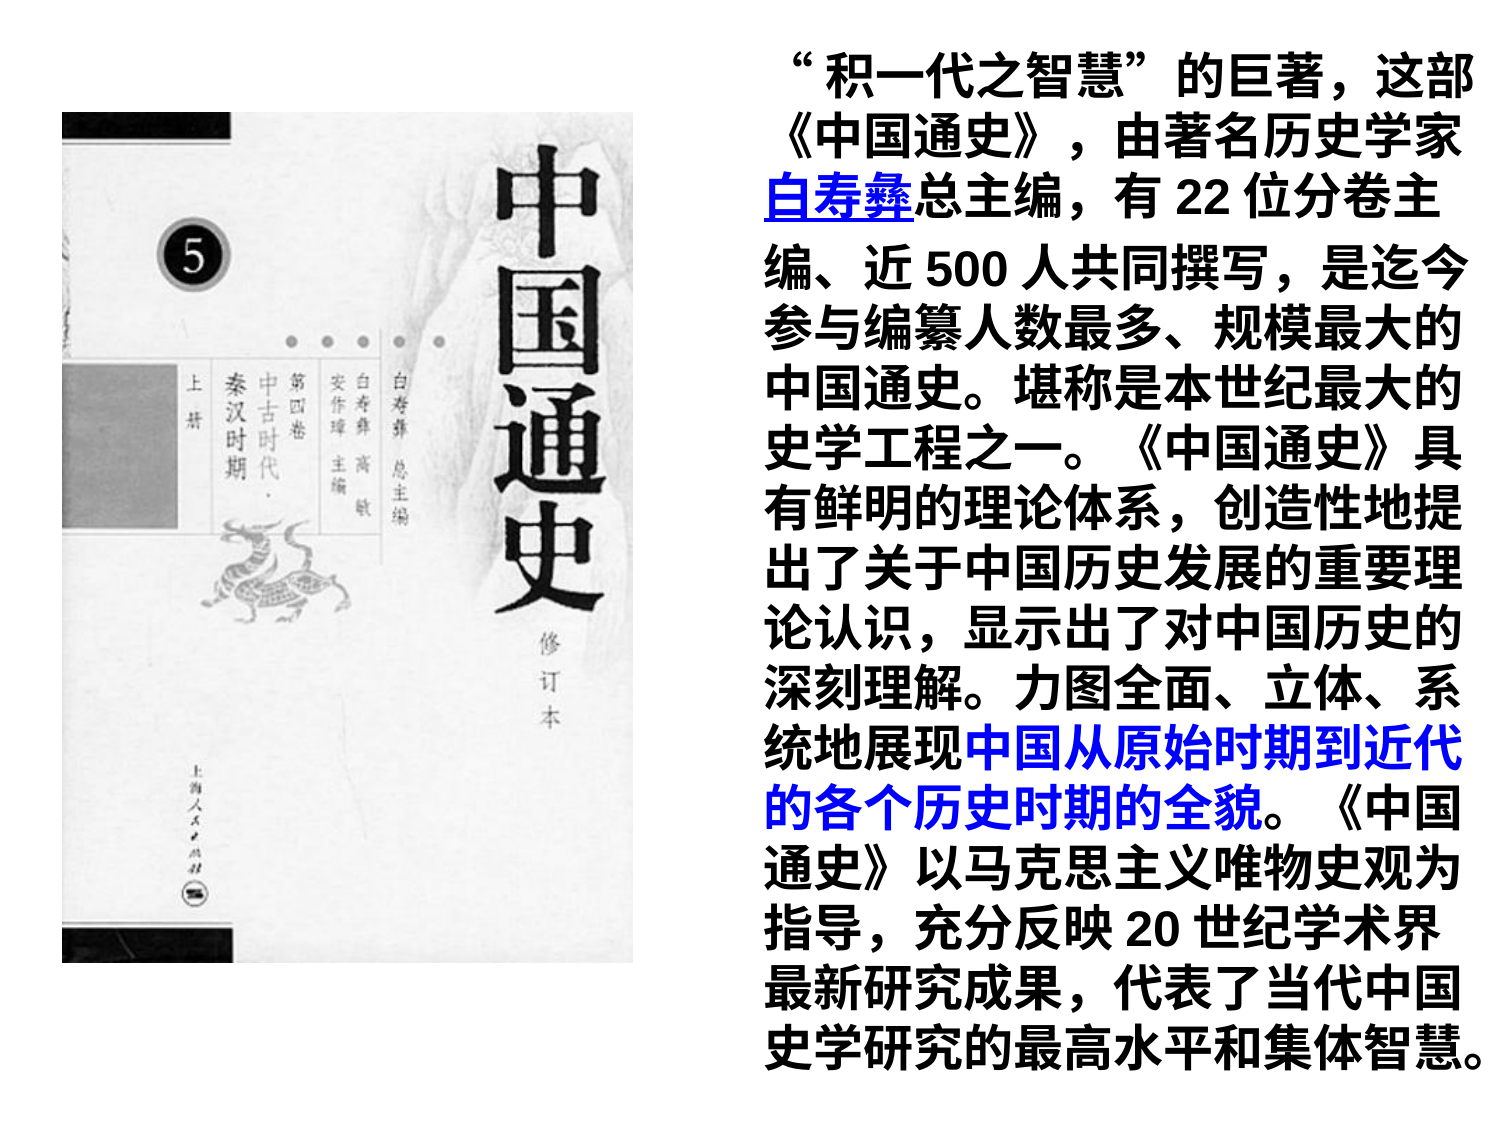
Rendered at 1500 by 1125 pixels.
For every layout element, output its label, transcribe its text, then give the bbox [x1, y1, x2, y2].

picture [62, 112, 633, 963]
text_box “积一代之智慧”的巨著，这部《中国通史》，由著名历史学家白寿彝总主编，有22位分卷主编、近500人共同撰写，是迄今参与编纂人数最多、规模最大的中国通史。堪称是本世纪最大的史学工程之一。《中国通史》具有鲜明的理论体系，创造性地提出了关于中国历史发展的重要理论认识，显示出了对中国历史的深刻理解。力图全面、立体、系统地展现中国从原始时期到近代的各个历史时期的全貌。《中国通史》以马克思主义唯物史观为指导，充分反映20世纪学术界最新研究成果，代表了当代中国史学研究的最高水平和集体智慧。 [749, 37, 1500, 1084]
